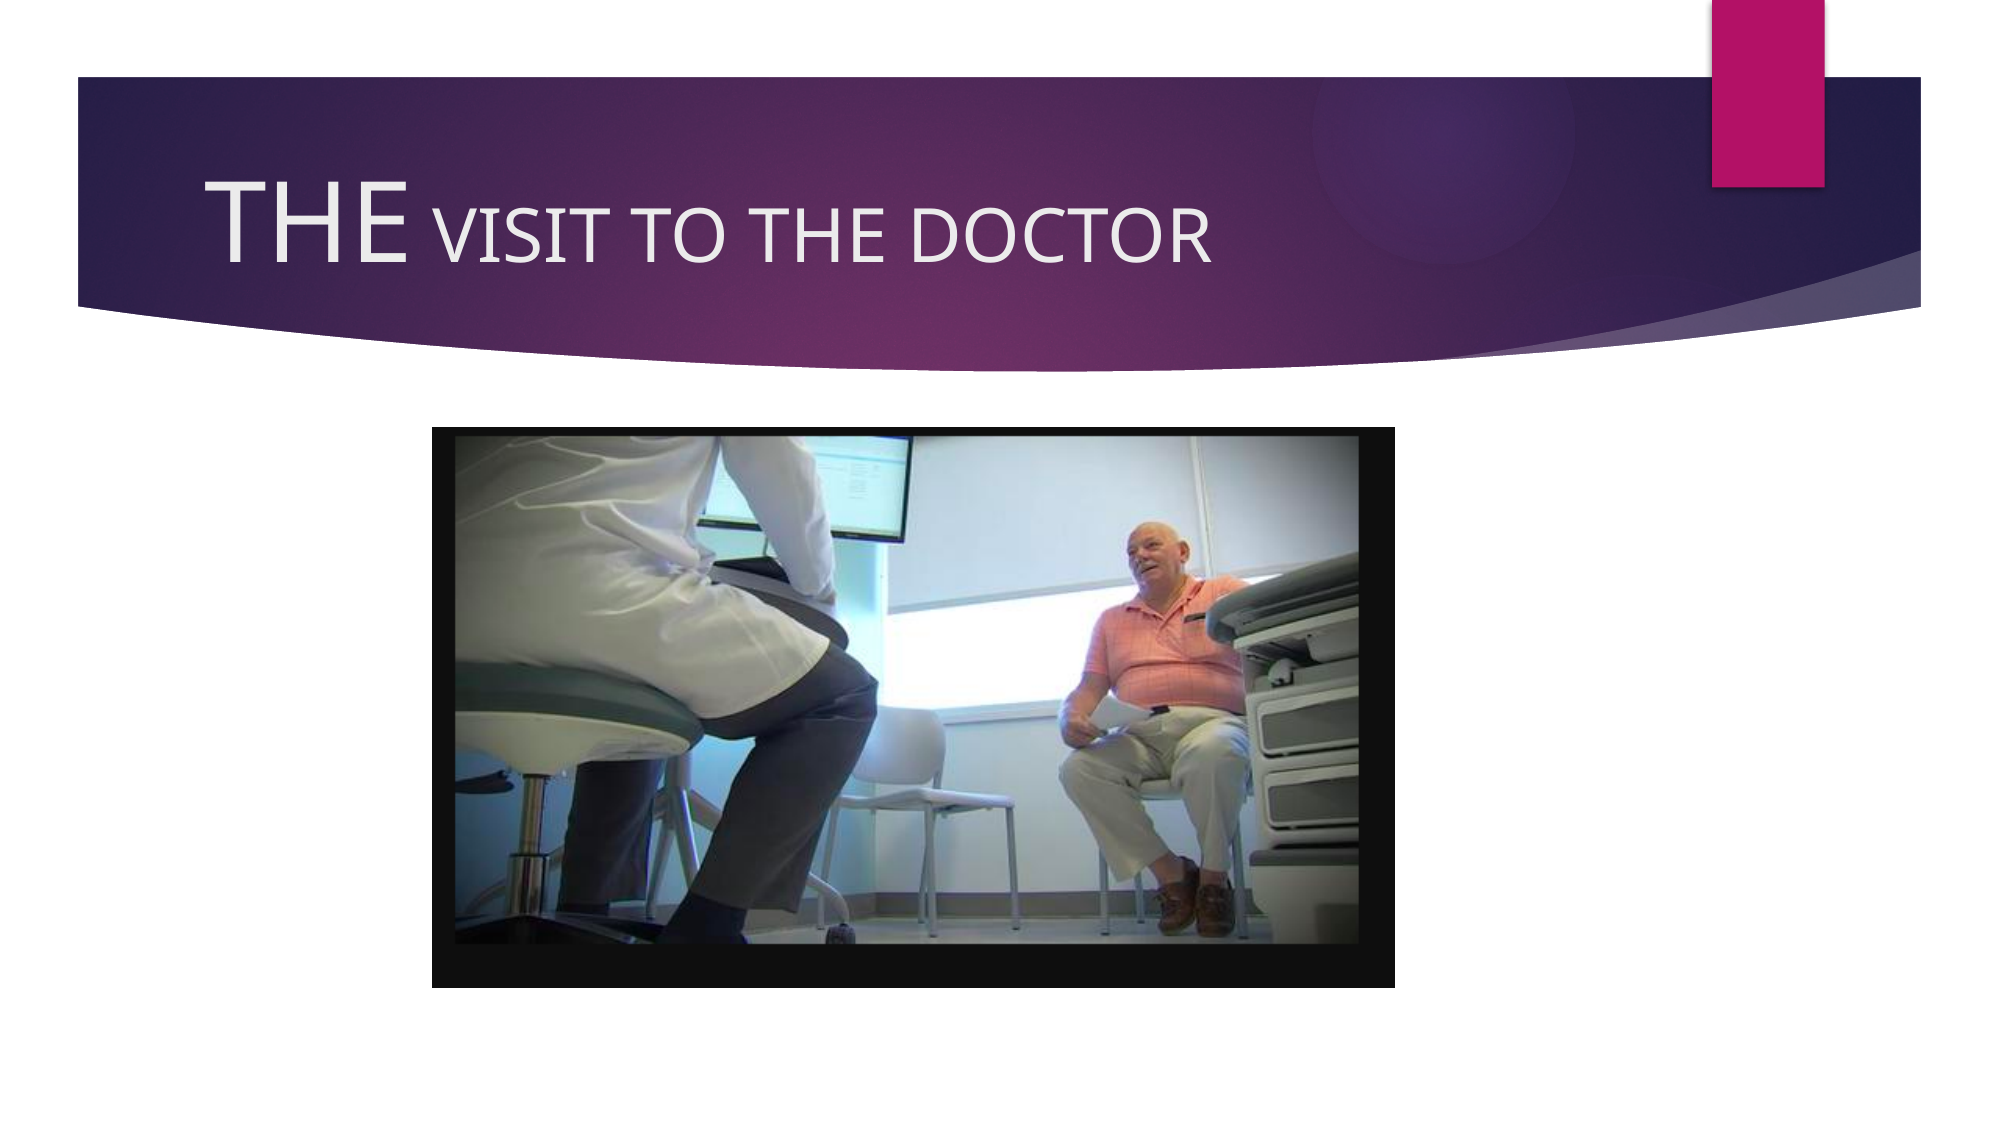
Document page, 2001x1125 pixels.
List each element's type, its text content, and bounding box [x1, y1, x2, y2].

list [432, 426, 1395, 988]
title THE VISIT TO THE DOCTOR [189, 159, 1627, 276]
